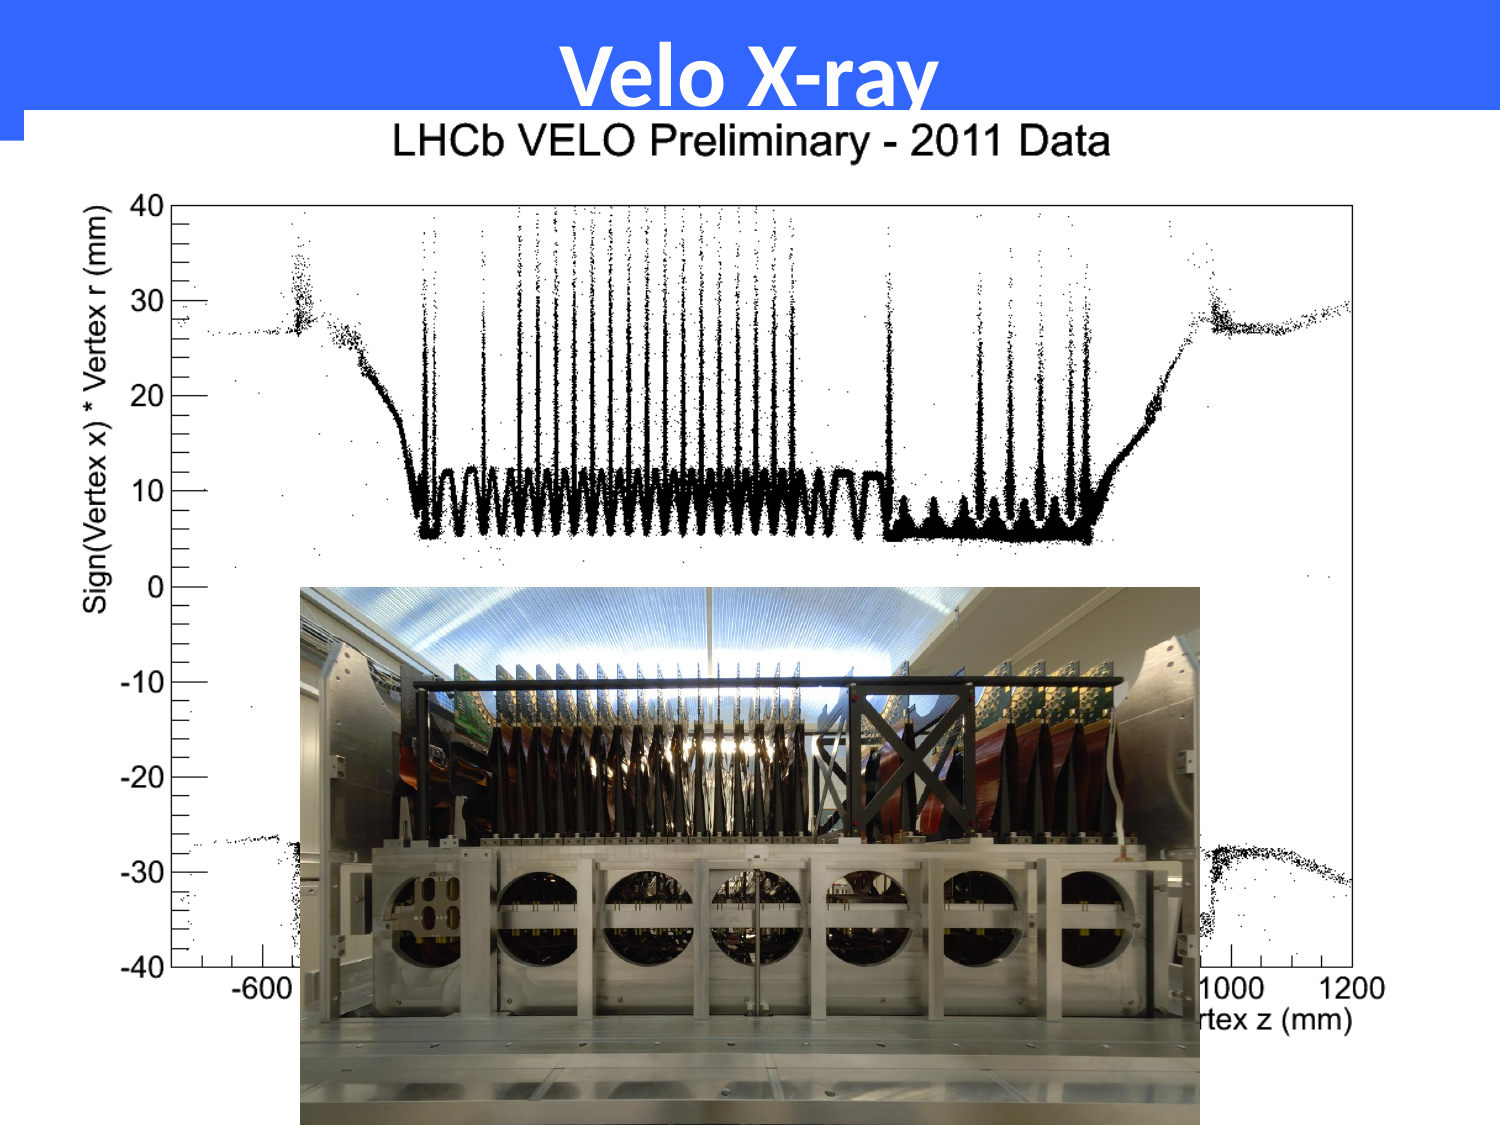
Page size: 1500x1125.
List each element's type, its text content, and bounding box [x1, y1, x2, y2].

picture [24, 110, 1500, 1125]
title Velo X-ray [0, 0, 1500, 141]
